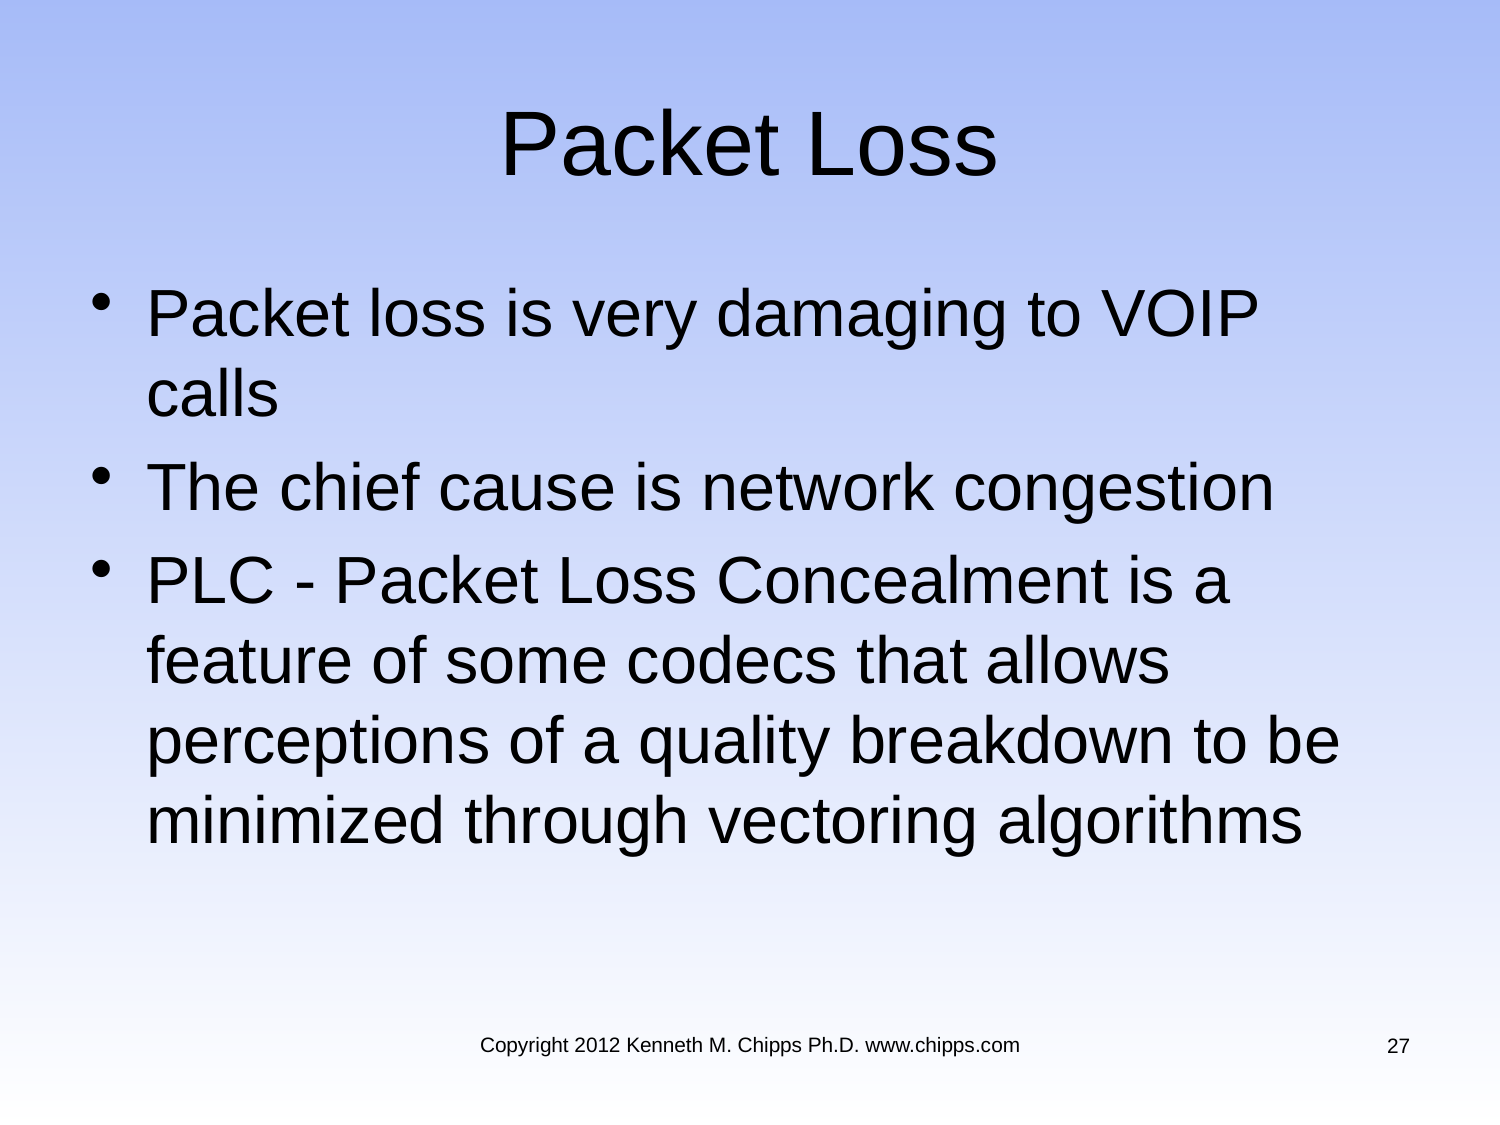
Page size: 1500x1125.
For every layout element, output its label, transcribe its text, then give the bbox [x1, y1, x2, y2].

footer Copyright 2012 Kenneth M. Chipps Ph.D. www.chipps.com [449, 1024, 1051, 1103]
slide_number 27 [1074, 1024, 1426, 1104]
title Packet Loss [75, 45, 1425, 233]
list Packet loss is very damaging to VOIP calls The chief cause is network congestion PLC - Packet Loss Concealment is a feature of some codecs that allows perceptions of a quality breakdown to be minimized through vectoring algorithms [75, 262, 1425, 1005]
